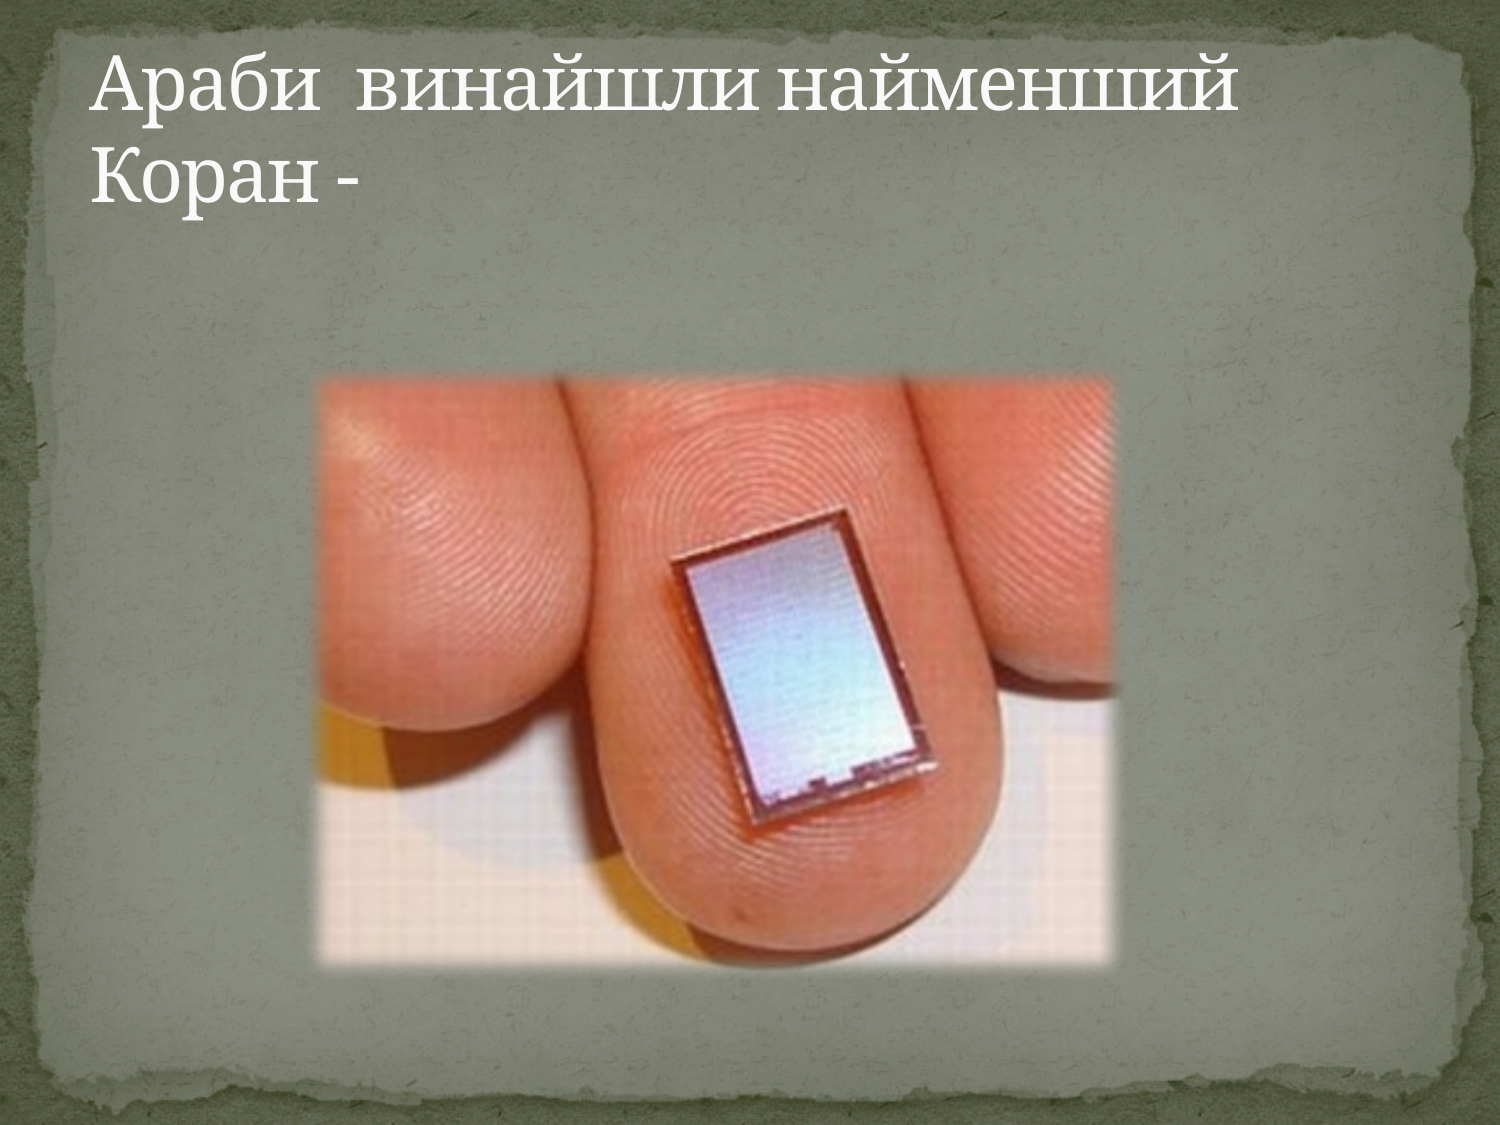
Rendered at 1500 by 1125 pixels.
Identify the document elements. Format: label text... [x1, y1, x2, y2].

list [304, 364, 1128, 980]
title Араби винайшли найменший Коран - [74, 24, 1425, 225]
